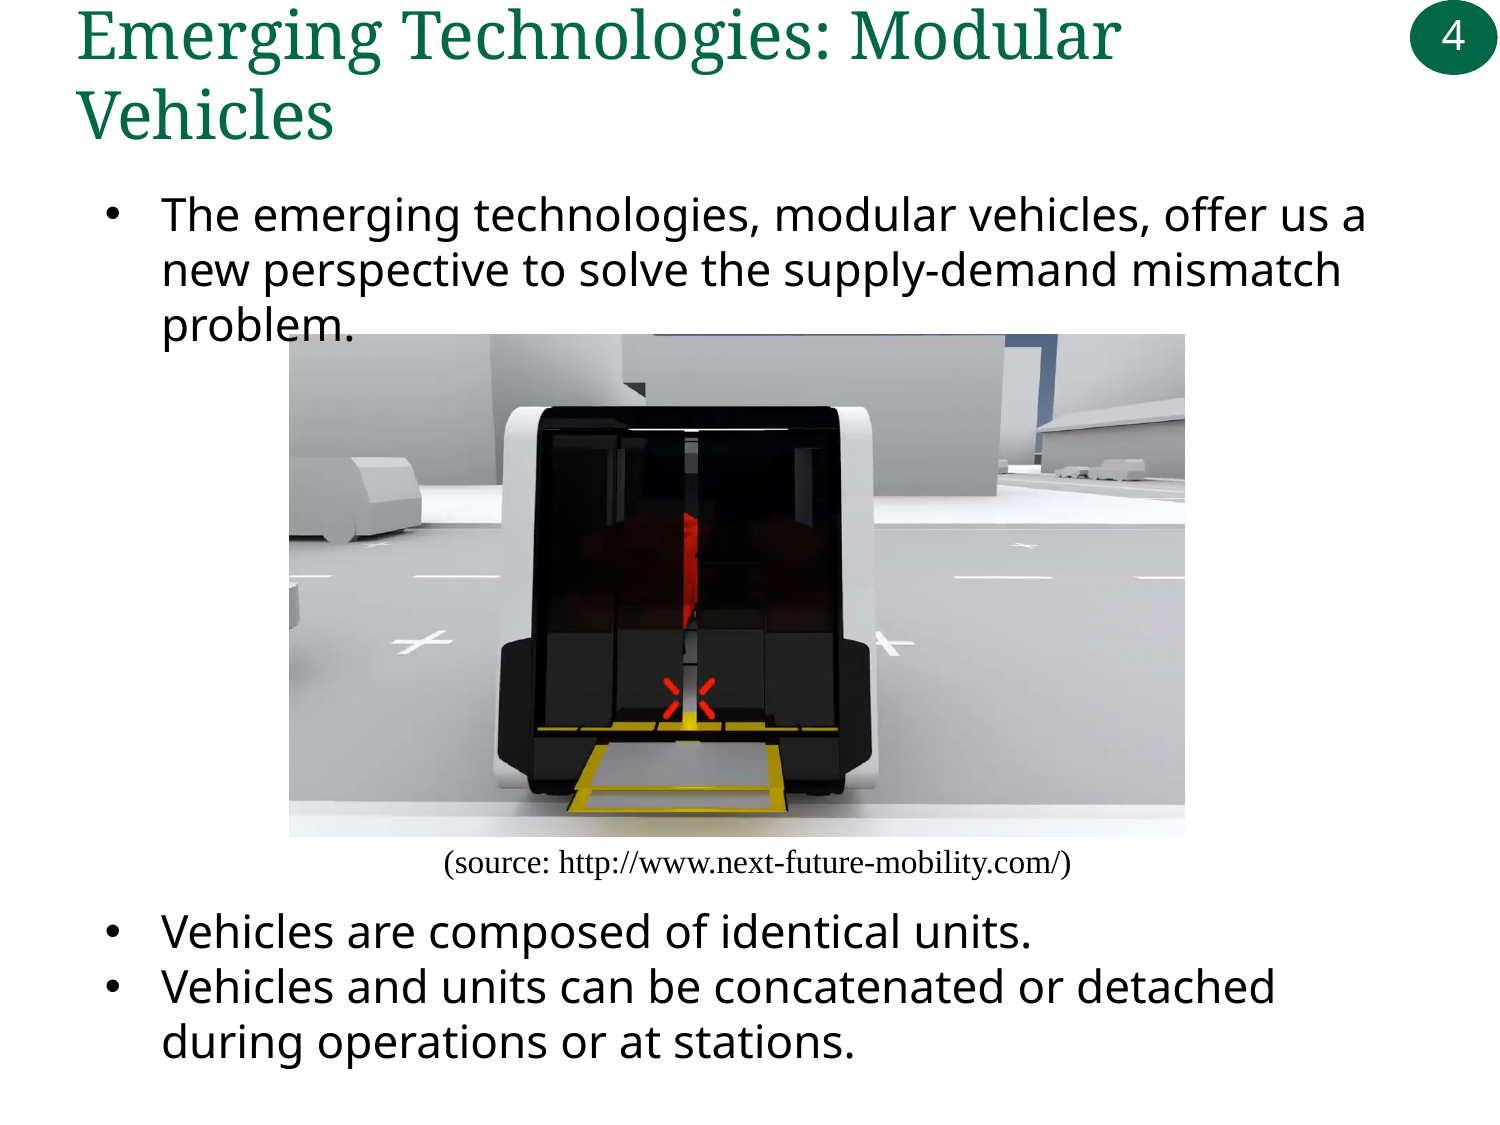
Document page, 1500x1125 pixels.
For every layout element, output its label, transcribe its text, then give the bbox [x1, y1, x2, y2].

text_box (source: http://www.next-future-mobility.com/) [383, 850, 1133, 888]
title Emerging Technologies: Modular Vehicles [61, 39, 1404, 168]
text_box The emerging technologies, modular vehicles, offer us a new perspective to solve the supply-demand mismatch problem. [61, 177, 1432, 358]
text_box Vehicles are composed of identical units. Vehicles and units can be concatenated or detached during operations or at stations. [61, 895, 1432, 1075]
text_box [288, 333, 1186, 839]
